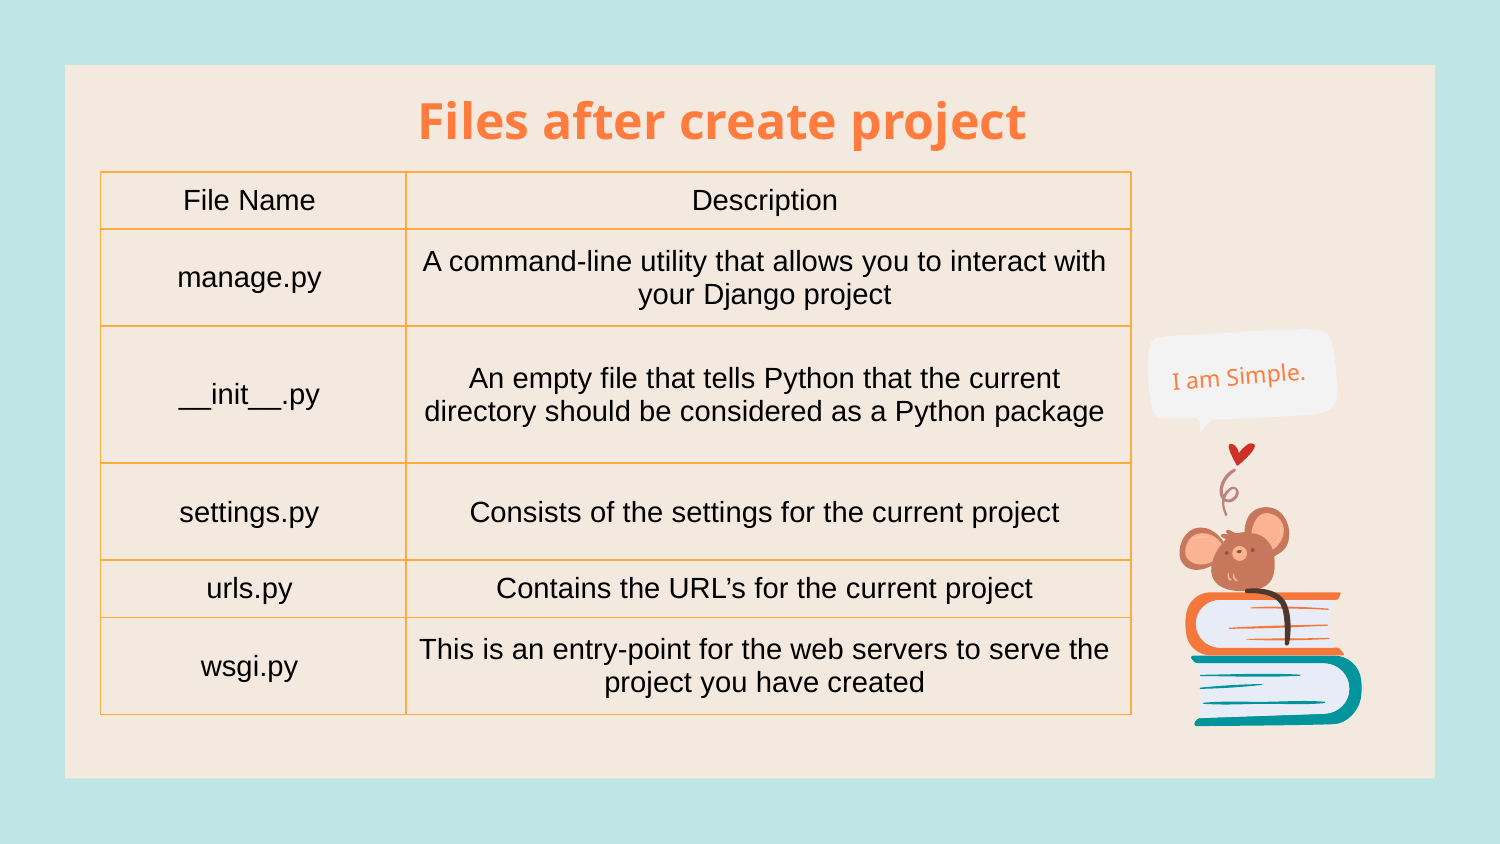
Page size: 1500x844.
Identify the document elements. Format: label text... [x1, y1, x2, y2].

text_box [1232, 546, 1248, 561]
table_header File Name [101, 173, 405, 228]
table_cell manage.py [101, 230, 405, 325]
text_box [1185, 592, 1344, 656]
text_box [1179, 527, 1223, 570]
title Files after create project [204, 67, 1241, 165]
table_cell This is an entry-point for the web servers to serve the project you have created [407, 618, 1130, 714]
text_box [1232, 573, 1238, 582]
text_box [1229, 449, 1254, 466]
table_cell urls.py [101, 561, 405, 617]
text_box [1199, 684, 1263, 689]
text_box [1199, 673, 1301, 677]
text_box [1140, 309, 1344, 441]
text_box [1191, 655, 1362, 727]
text_box [1228, 625, 1284, 629]
text_box [1227, 572, 1232, 581]
table_cell __init__.py [101, 327, 405, 462]
text_box [1219, 468, 1239, 517]
table_header Description [407, 173, 1130, 228]
text_box [1251, 513, 1284, 550]
text_box [1185, 533, 1222, 565]
table_cell A command-line utility that allows you to interact with your Django project [407, 230, 1130, 325]
table_cell settings.py [101, 464, 405, 559]
table_cell Consists of the settings for the current project [407, 464, 1130, 559]
text_box [1244, 588, 1291, 646]
text_box [1290, 637, 1330, 641]
text_box [1288, 606, 1329, 610]
text_box [1202, 700, 1326, 705]
text_box [1195, 600, 1334, 648]
table_cell Contains the URL’s for the current project [407, 561, 1130, 617]
text_box [1196, 663, 1350, 719]
table_cell An empty file that tells Python that the current directory should be considered as a Python package [407, 327, 1130, 462]
table_cell wsgi.py [101, 618, 405, 714]
text_box [1291, 624, 1328, 628]
text_box [1211, 507, 1290, 592]
